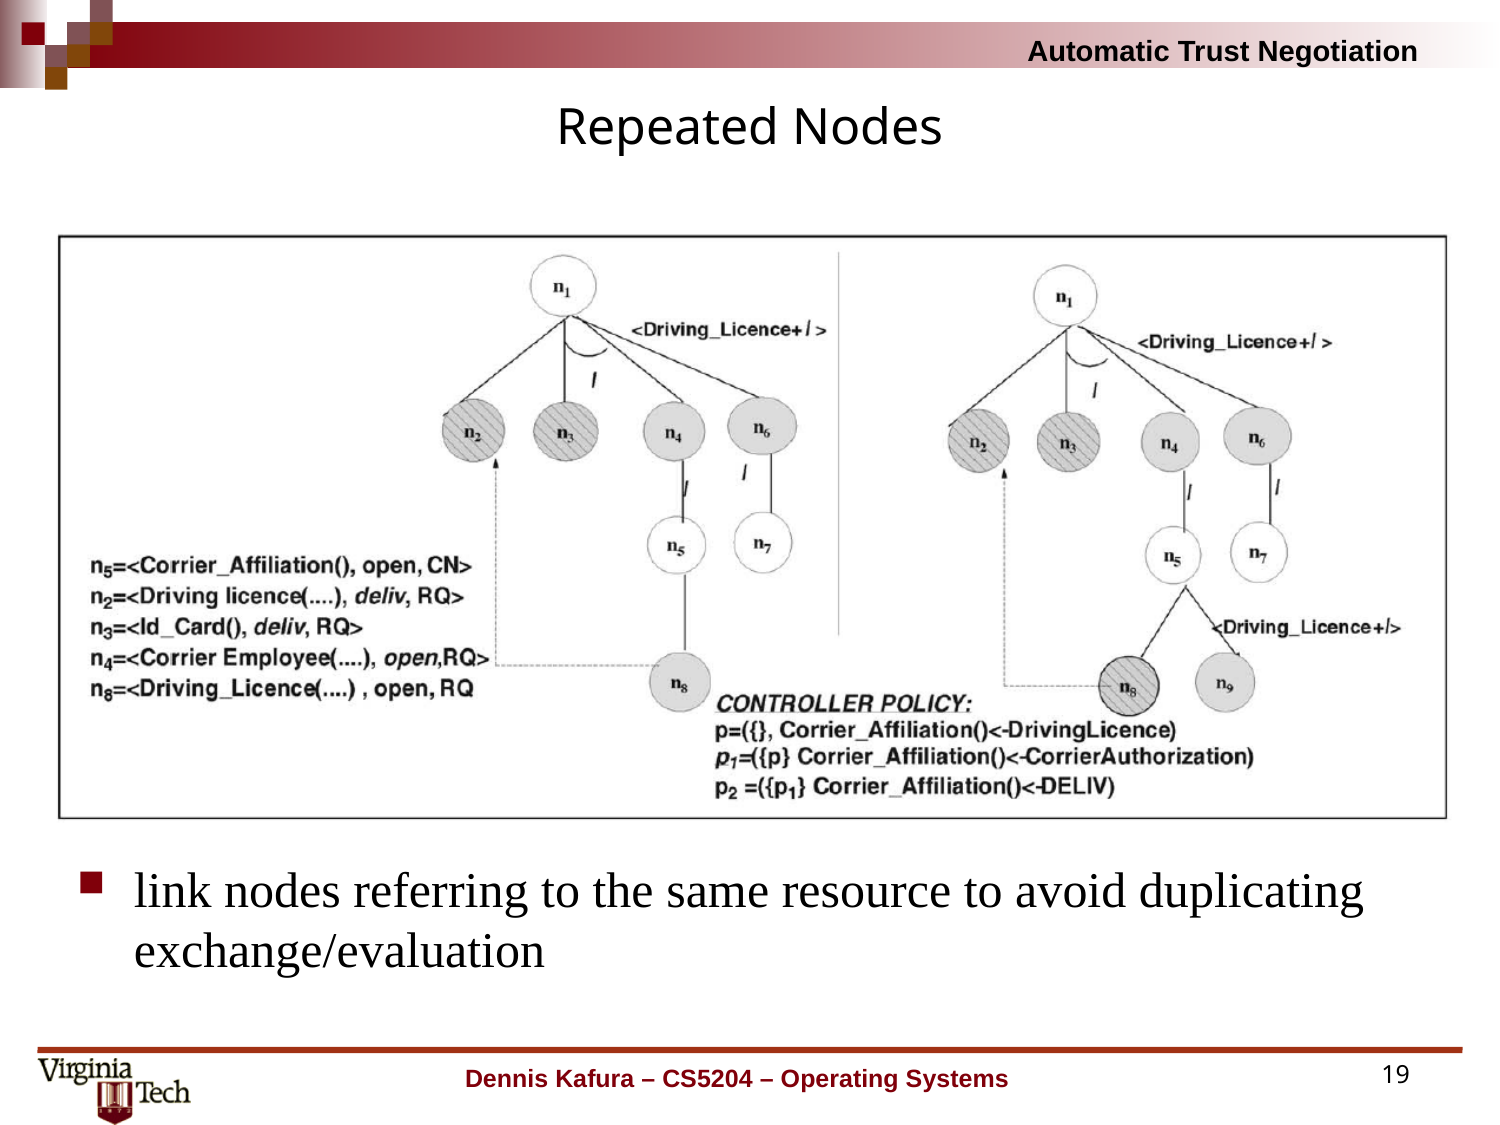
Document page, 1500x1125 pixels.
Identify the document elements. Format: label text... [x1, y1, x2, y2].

footer Dennis Kafura – CS5204 – Operating Systems [424, 1024, 1051, 1101]
slide_number 19 [1074, 1024, 1426, 1101]
title Repeated Nodes [74, 74, 1426, 176]
list link nodes referring to the same resource to avoid duplicating exchange/evaluation [62, 849, 1426, 1001]
picture [49, 224, 1467, 838]
picture [37, 1058, 191, 1125]
